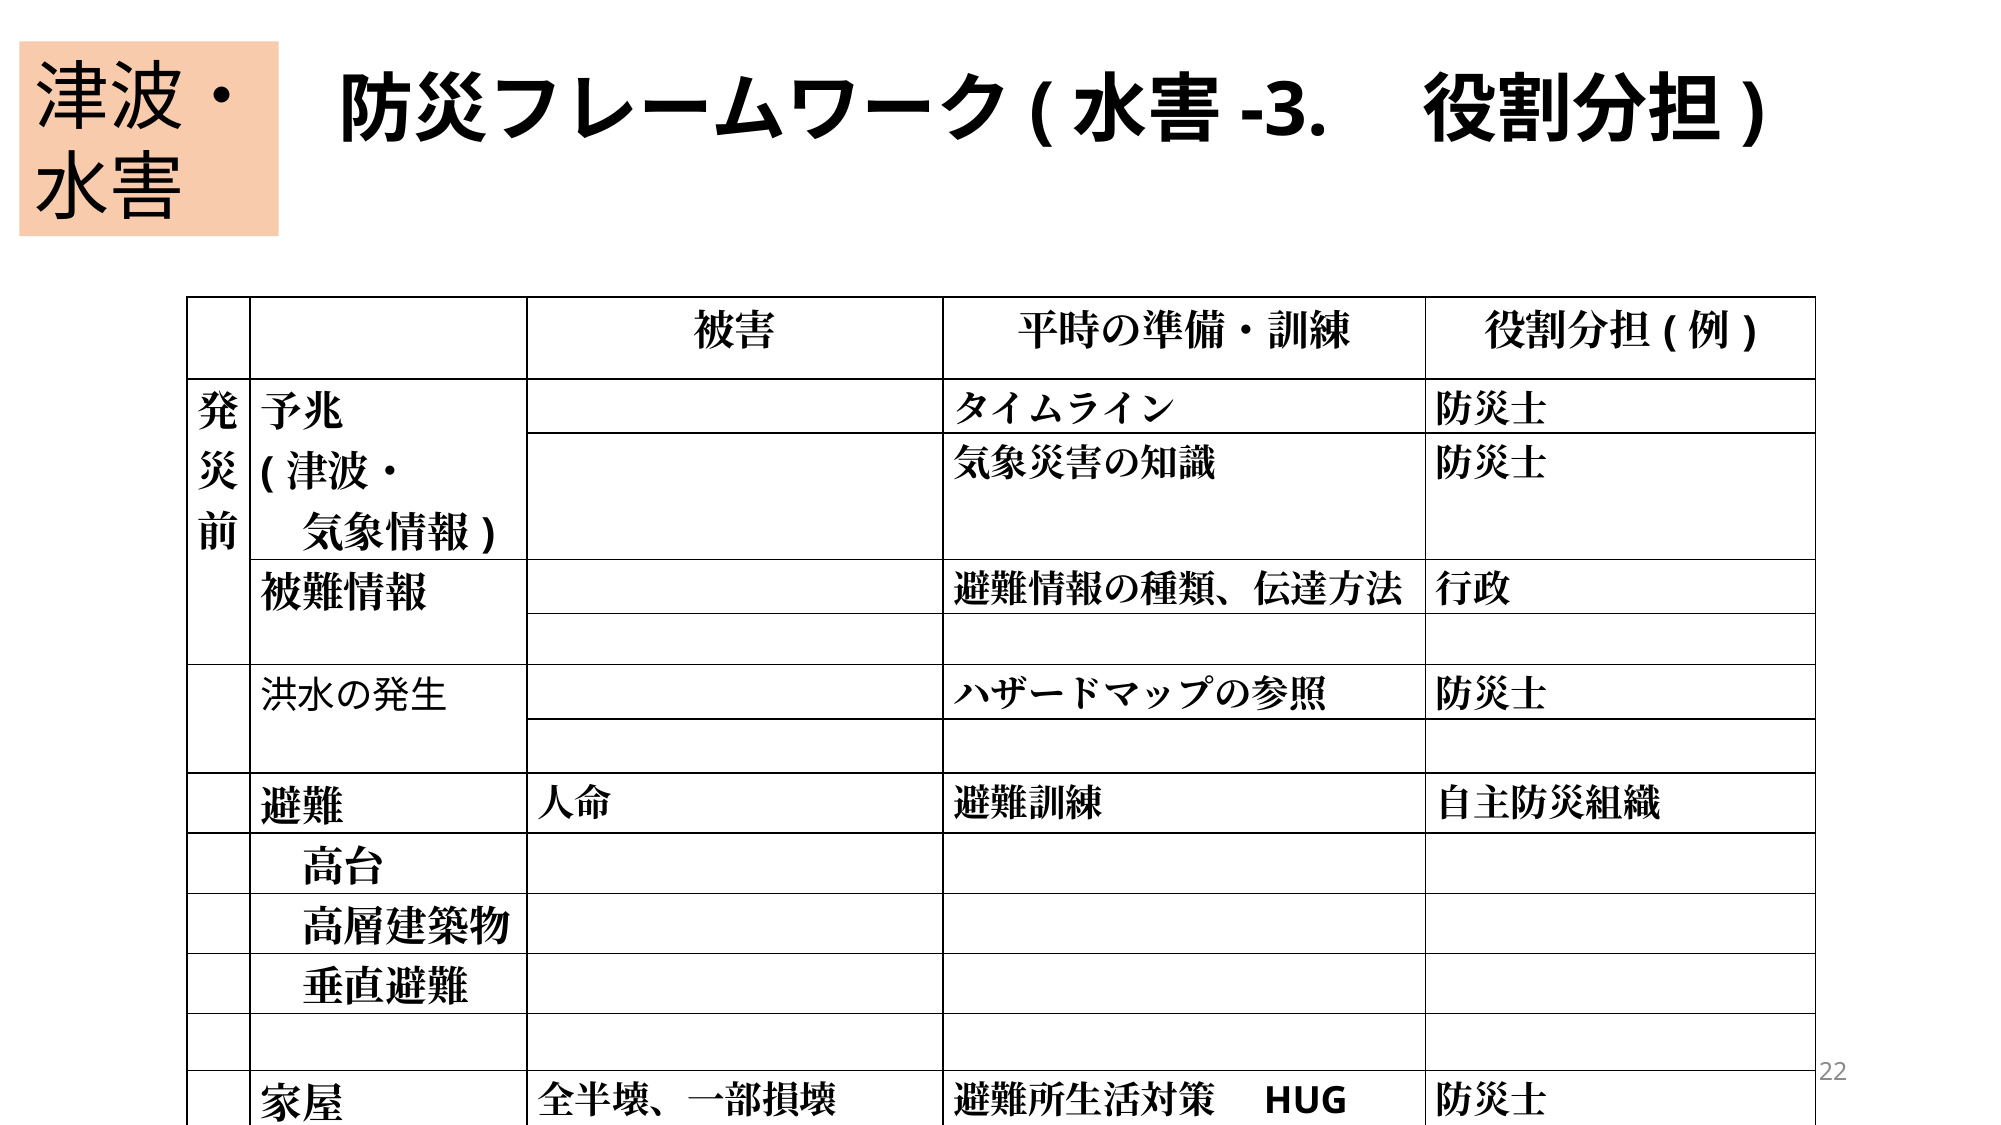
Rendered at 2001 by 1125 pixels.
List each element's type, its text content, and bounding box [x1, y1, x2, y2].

table_cell 被難情報 [251, 560, 526, 664]
text_box 津波・水害 [19, 41, 279, 237]
table_cell 垂直避難 [251, 954, 526, 1013]
table_cell ハザードマップの参照 [944, 665, 1425, 718]
table_header [188, 298, 249, 378]
table_cell [528, 1014, 942, 1070]
table_cell [944, 614, 1425, 664]
slide_number 22 [1412, 1042, 1863, 1103]
table_cell 避難所生活対策 HUG [944, 1071, 1425, 1125]
table_cell 気象災害の知識 [944, 434, 1425, 559]
text_box 防災フレームワーク(水害-3. 役割分担) [323, 63, 1938, 217]
table_cell [1426, 834, 1815, 893]
table_cell [1426, 720, 1815, 772]
table_cell [251, 1014, 526, 1070]
table_header 被害 [528, 298, 942, 378]
table_cell [188, 894, 249, 953]
table_cell [944, 1014, 1425, 1070]
table_cell 防災士 [1426, 1103, 1815, 1125]
table_cell [528, 434, 942, 559]
table_cell [188, 1014, 249, 1070]
table_cell [528, 894, 942, 953]
table_cell [188, 954, 249, 1013]
table_cell [944, 894, 1425, 953]
table_cell [528, 380, 942, 432]
table_header [251, 298, 526, 378]
table_cell 高台 [251, 834, 526, 893]
table_cell [1426, 894, 1815, 953]
table_cell [188, 665, 249, 772]
table_cell 避難情報の種類、伝達方法 [944, 560, 1425, 613]
table_cell 自主防災組織 [1426, 774, 1815, 832]
table_cell [188, 774, 249, 832]
table_header 平時の準備・訓練 [944, 298, 1425, 378]
table_cell 避難 [251, 774, 526, 832]
table_cell [1426, 1014, 1815, 1042]
table_cell 行政 [1426, 560, 1815, 613]
table_cell 防災士 [1426, 380, 1815, 432]
table_cell [944, 720, 1425, 772]
table_cell [528, 665, 942, 718]
table_cell [188, 834, 249, 893]
table_cell [1426, 954, 1815, 1013]
table_cell [528, 614, 942, 664]
table_cell [1426, 614, 1815, 664]
table_cell 洪水の発生 [251, 665, 526, 772]
table_cell [188, 1071, 249, 1125]
table_cell [528, 954, 942, 1013]
table_cell 予兆 (津波・ 気象情報) [251, 380, 526, 559]
table_cell 発災前 [188, 380, 249, 664]
table_cell [528, 720, 942, 772]
table_header 役割分担(例) [1426, 298, 1815, 378]
table_cell [528, 834, 942, 893]
table_cell [944, 834, 1425, 893]
table_cell 家屋 [251, 1071, 526, 1125]
table_cell [528, 560, 942, 613]
table_cell 防災士 [1426, 665, 1815, 718]
table_cell 人命 [528, 774, 942, 832]
table_cell 避難訓練 [944, 774, 1425, 832]
table_cell タイムライン [944, 380, 1425, 432]
table_cell [944, 954, 1425, 1013]
table_cell 全半壊、一部損壊 [528, 1071, 942, 1125]
table_cell 高層建築物 [251, 894, 526, 953]
table_cell 防災士 [1426, 434, 1815, 559]
